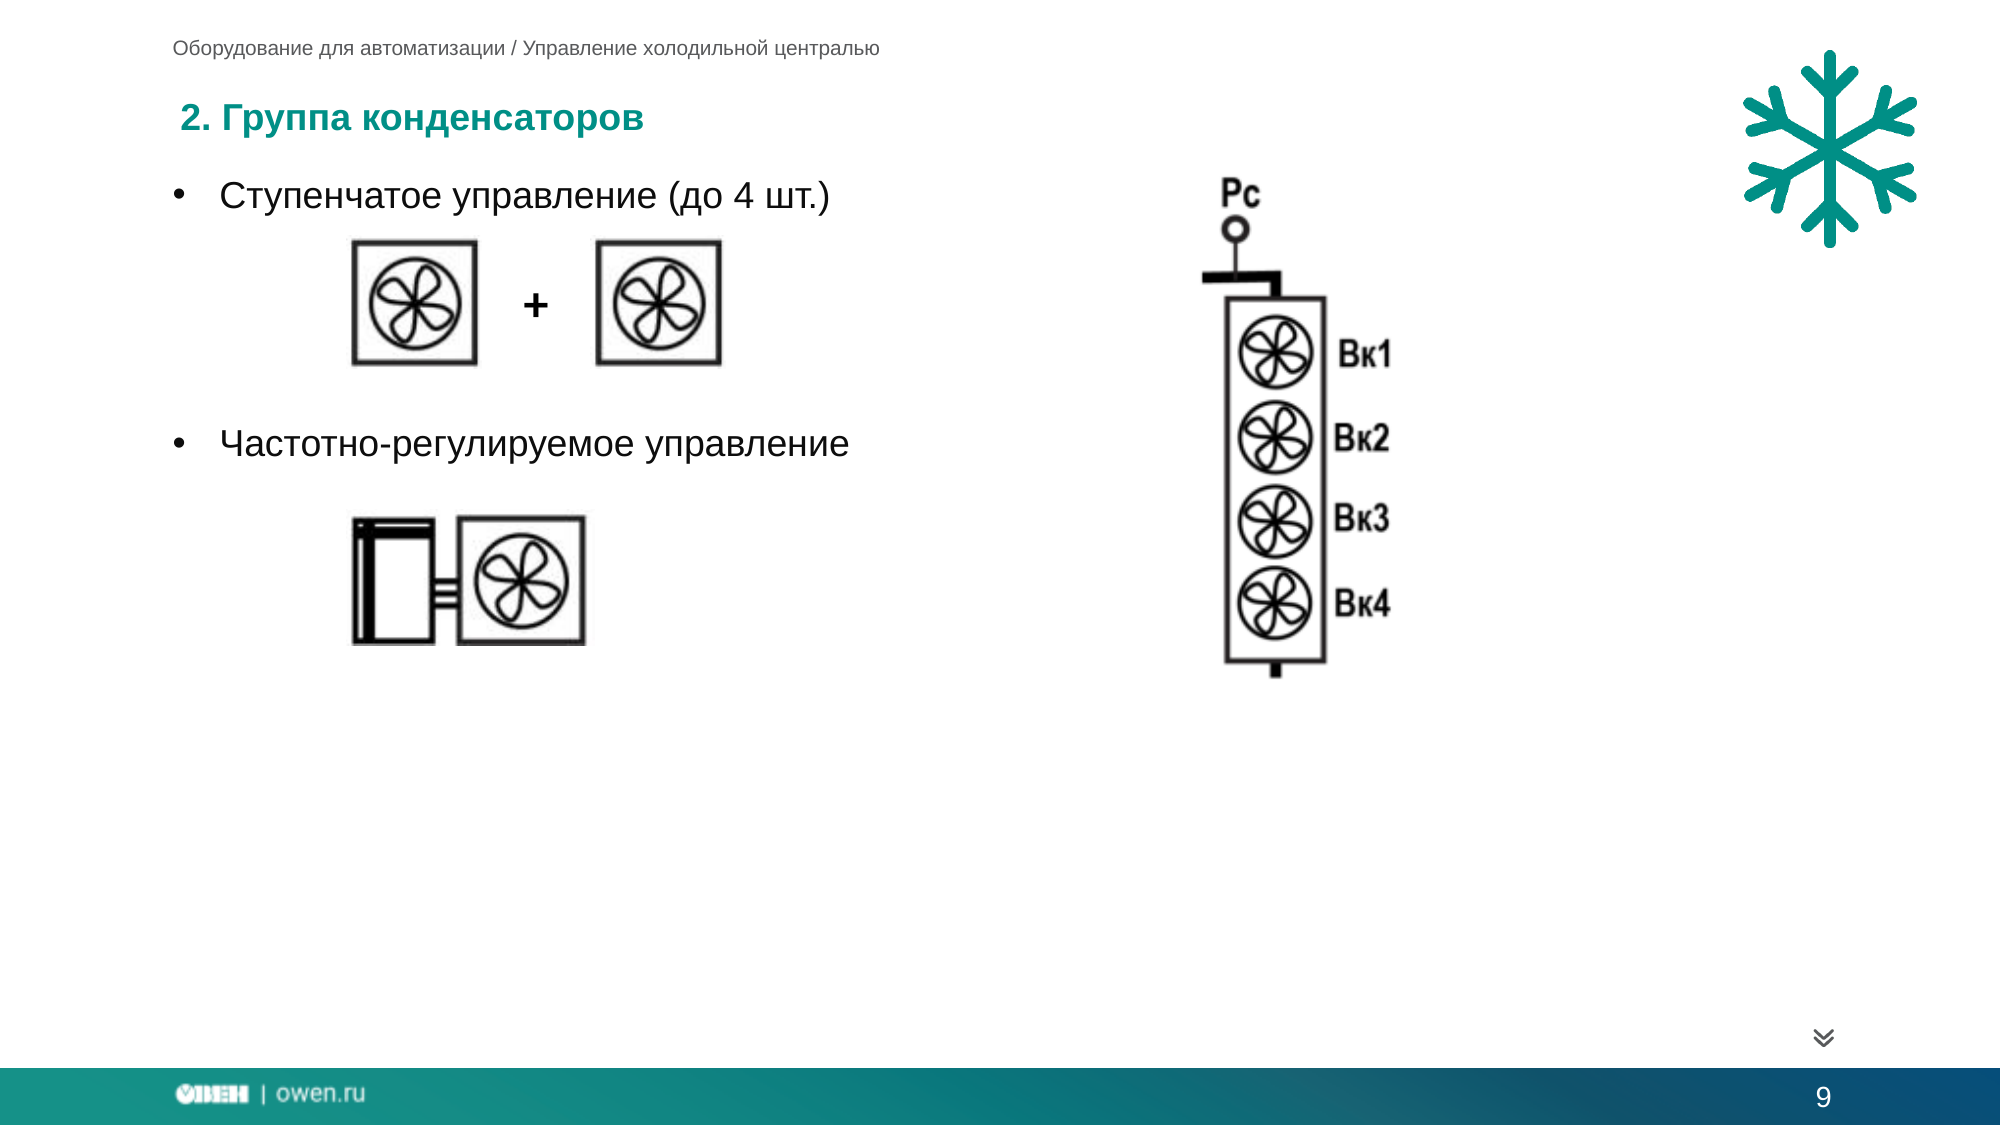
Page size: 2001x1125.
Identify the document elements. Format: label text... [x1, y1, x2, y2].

picture [1189, 168, 1395, 686]
picture [1811, 1026, 1836, 1050]
picture [0, 1068, 1920, 1125]
picture [1836, 1068, 2000, 1125]
title 2. Группа конденсаторов [165, 90, 663, 153]
list Ступенчатое управление (до 4 шт.) Частотно-регулируемое управление [157, 168, 1716, 703]
picture [345, 509, 596, 646]
text_box + [497, 264, 575, 339]
picture [346, 235, 482, 369]
text_box Оборудование для автоматизации / Управление холодильной централью [157, 30, 1830, 71]
picture [1743, 50, 1917, 248]
picture [590, 235, 726, 369]
